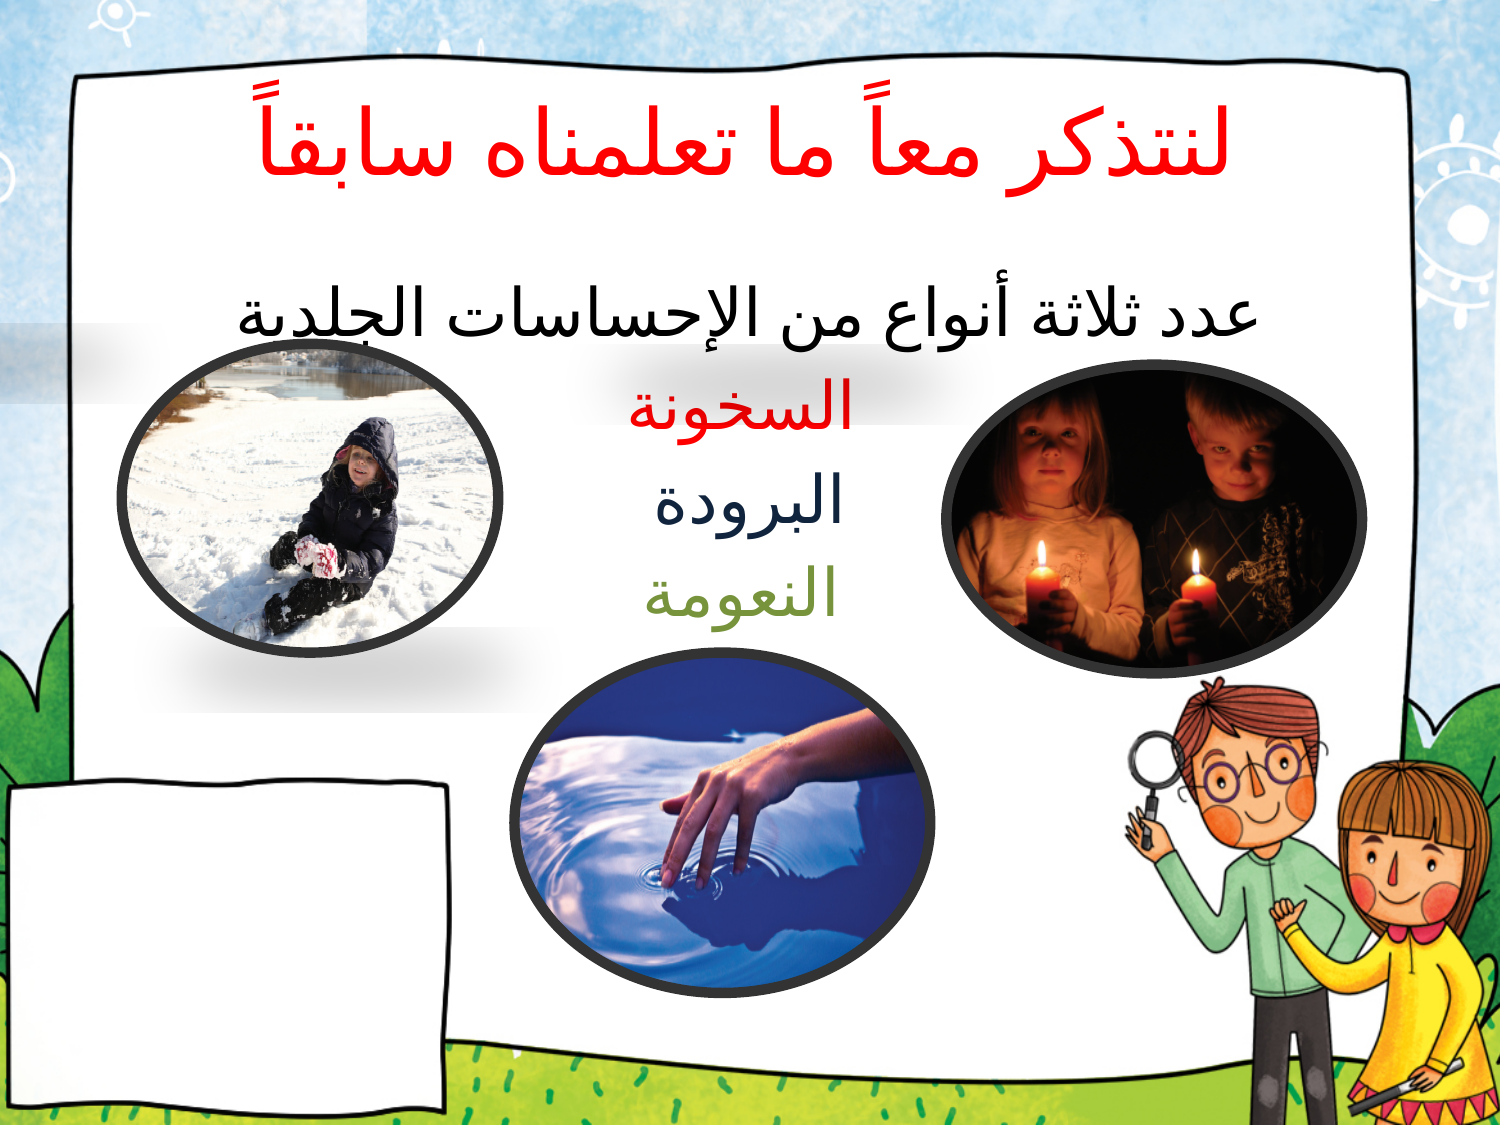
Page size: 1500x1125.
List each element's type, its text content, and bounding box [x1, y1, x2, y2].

title لنتذكر معاً ما تعلمناه سابقاً [75, 45, 1425, 233]
picture [0, 0, 1500, 1125]
list عدد ثلاثة أنواع من الإحساسات الجلدية السخونة البرودة النعومة [75, 262, 1425, 1005]
